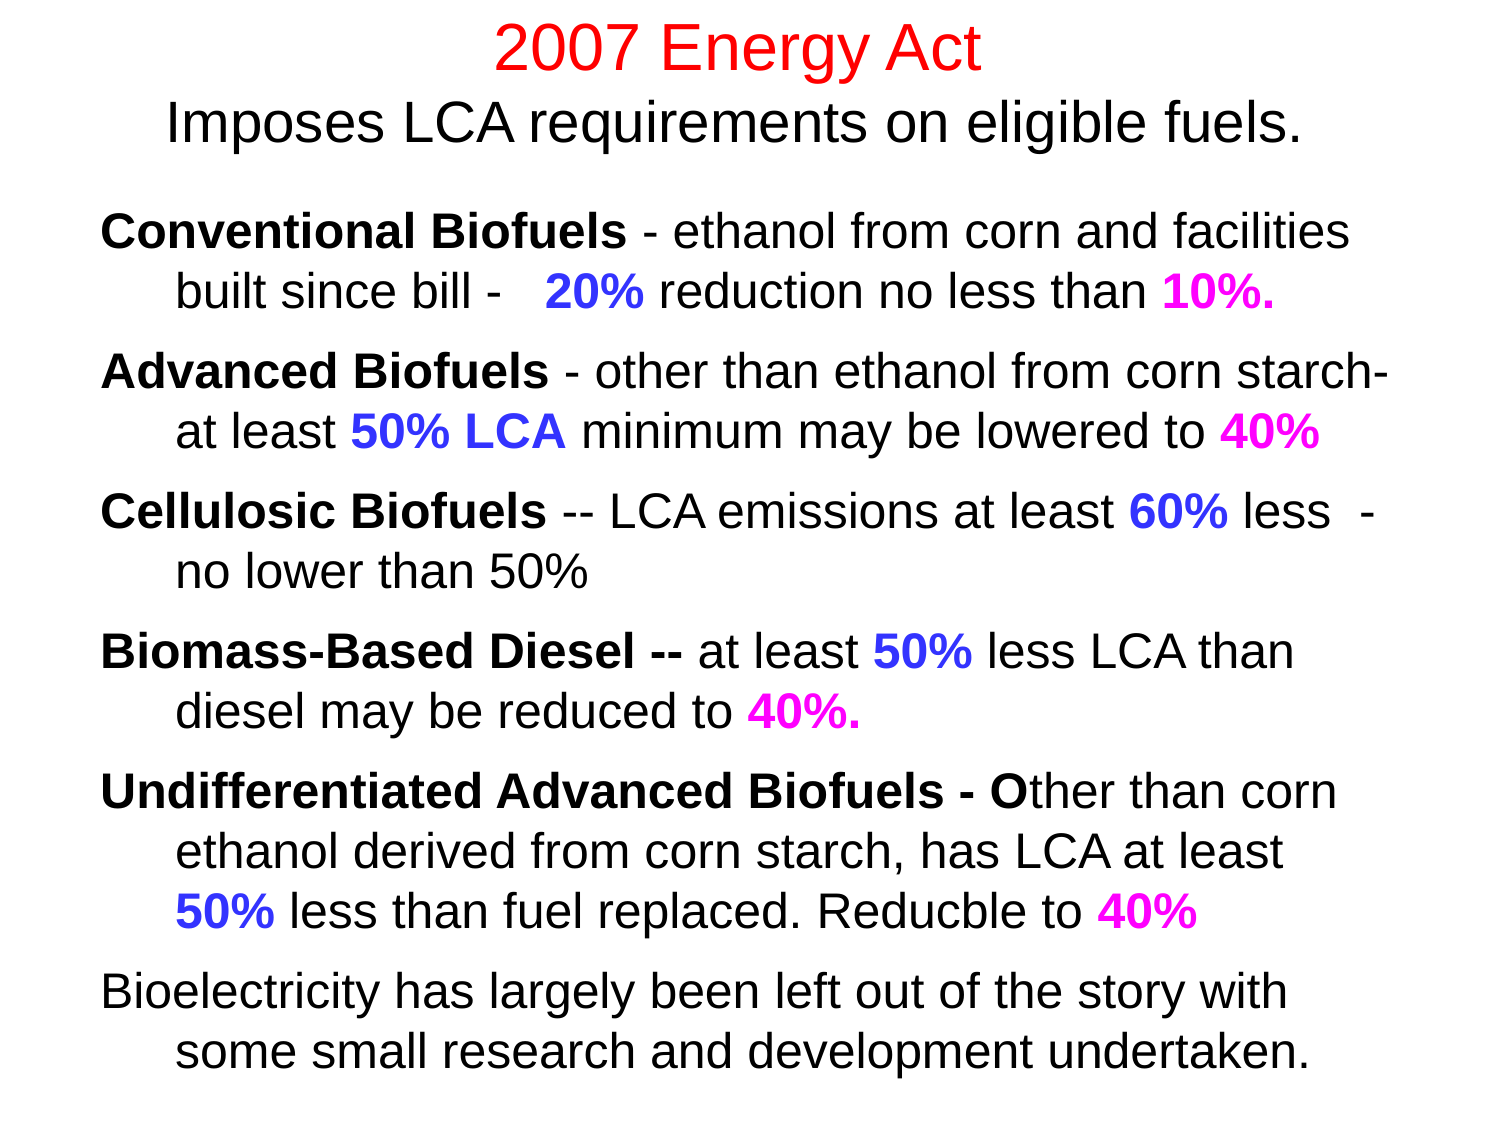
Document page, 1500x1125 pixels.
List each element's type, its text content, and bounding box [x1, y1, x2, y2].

text_box 2007 Energy Act Imposes LCA requirements on eligible fuels. Conventional Biofuels - ethanol from corn and facilities built since bill - 20% reduction no less than 10%. Advanced Biofuels - other than ethanol from corn starch- at least 50% LCA minimum may be lowered to 40% Cellulosic Biofuels -- LCA emissions at least 60% less - no lower than 50% Biomass-Based Diesel -- at least 50% less LCA than diesel may be reduced to 40%. Undifferentiated Advanced Biofuels - Other than corn ethanol derived from corn starch, has LCA at least 50% less than fuel replaced. Reducble to 40% Bioelectricity has largely been left out of the story with some small research and development undertaken. [57, 173, 1407, 909]
